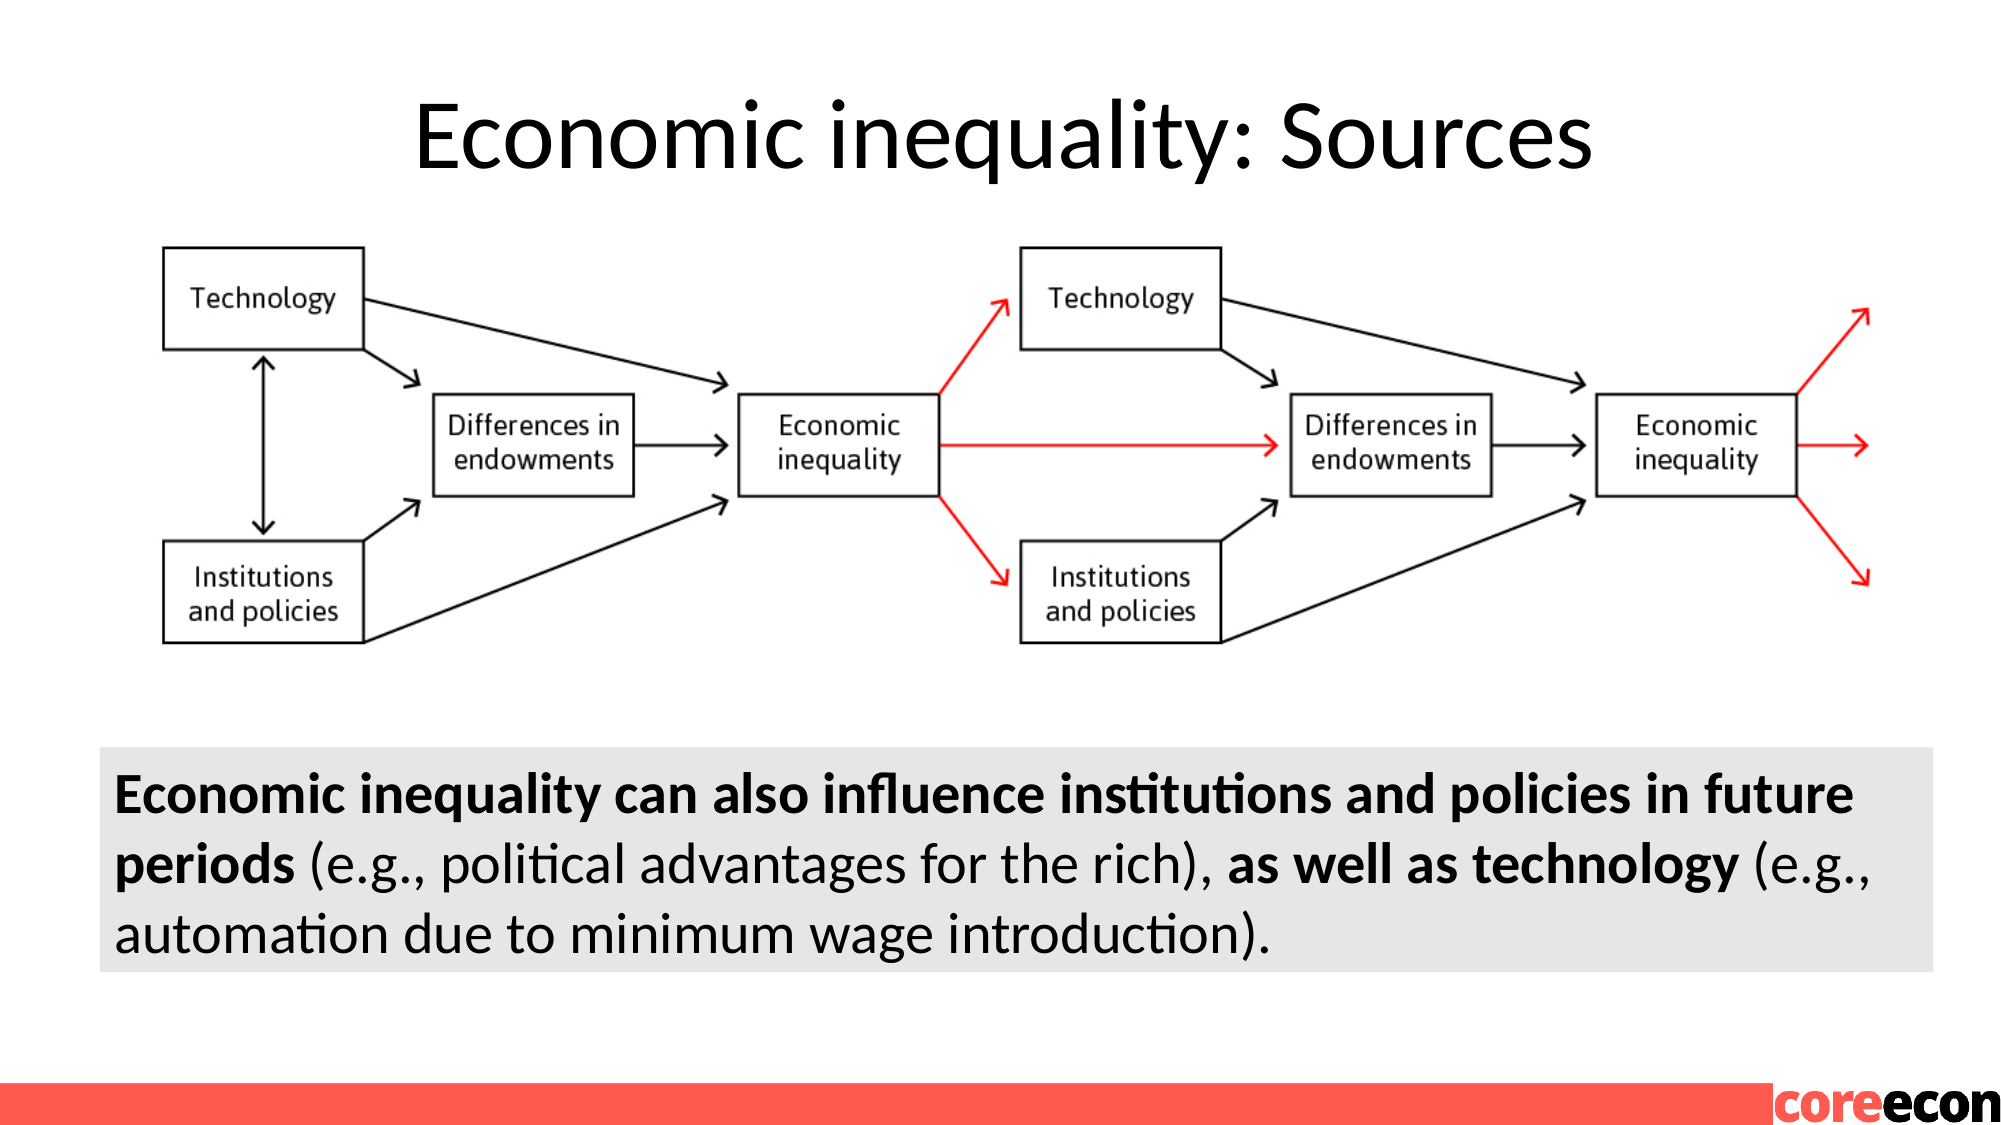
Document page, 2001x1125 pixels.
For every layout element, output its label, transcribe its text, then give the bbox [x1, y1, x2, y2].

title Economic inequality: Sources [142, 59, 1868, 207]
picture [131, 207, 1901, 684]
picture [1773, 1080, 2001, 1125]
text_box Economic inequality can also influence institutions and policies in future periods (e.g., political advantages for the rich), as well as technology (e.g., automation due to minimum wage introduction). [99, 747, 1934, 973]
